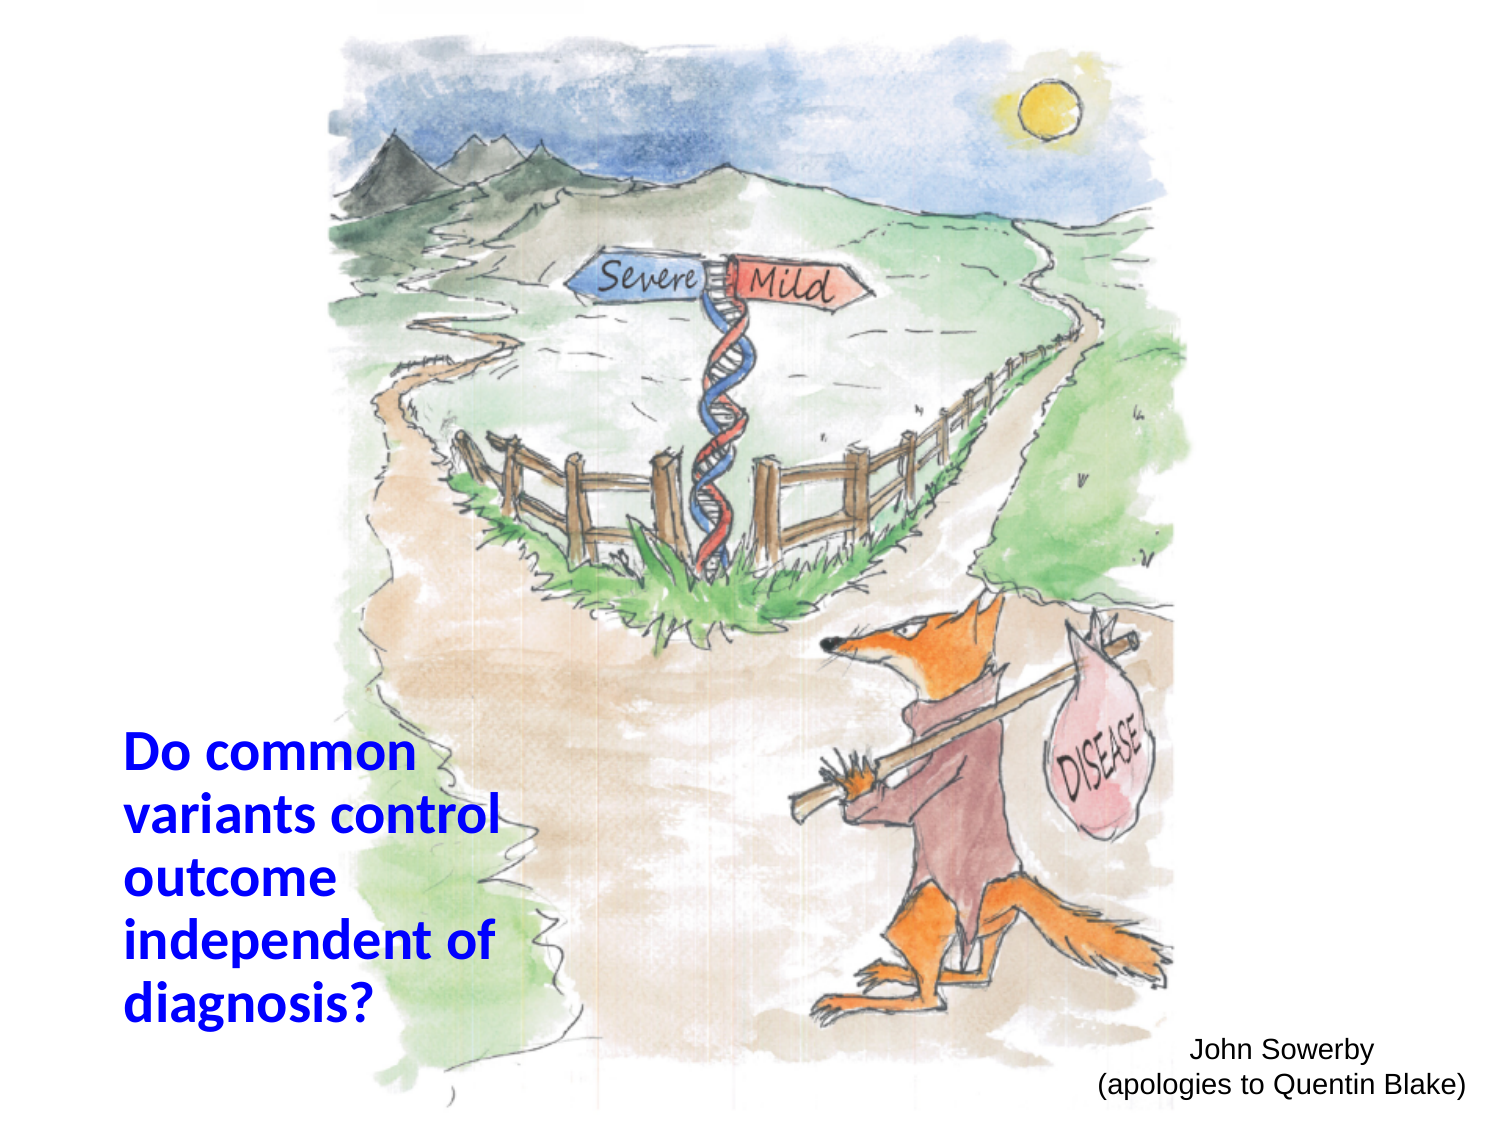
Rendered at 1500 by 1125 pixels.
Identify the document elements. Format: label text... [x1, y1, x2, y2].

text_box John Sowerby (apologies to Quentin Blake) [1209, 1022, 1483, 1108]
text_box Do common variants control outcome independent of diagnosis? [108, 712, 290, 1043]
picture [295, 0, 1204, 1125]
